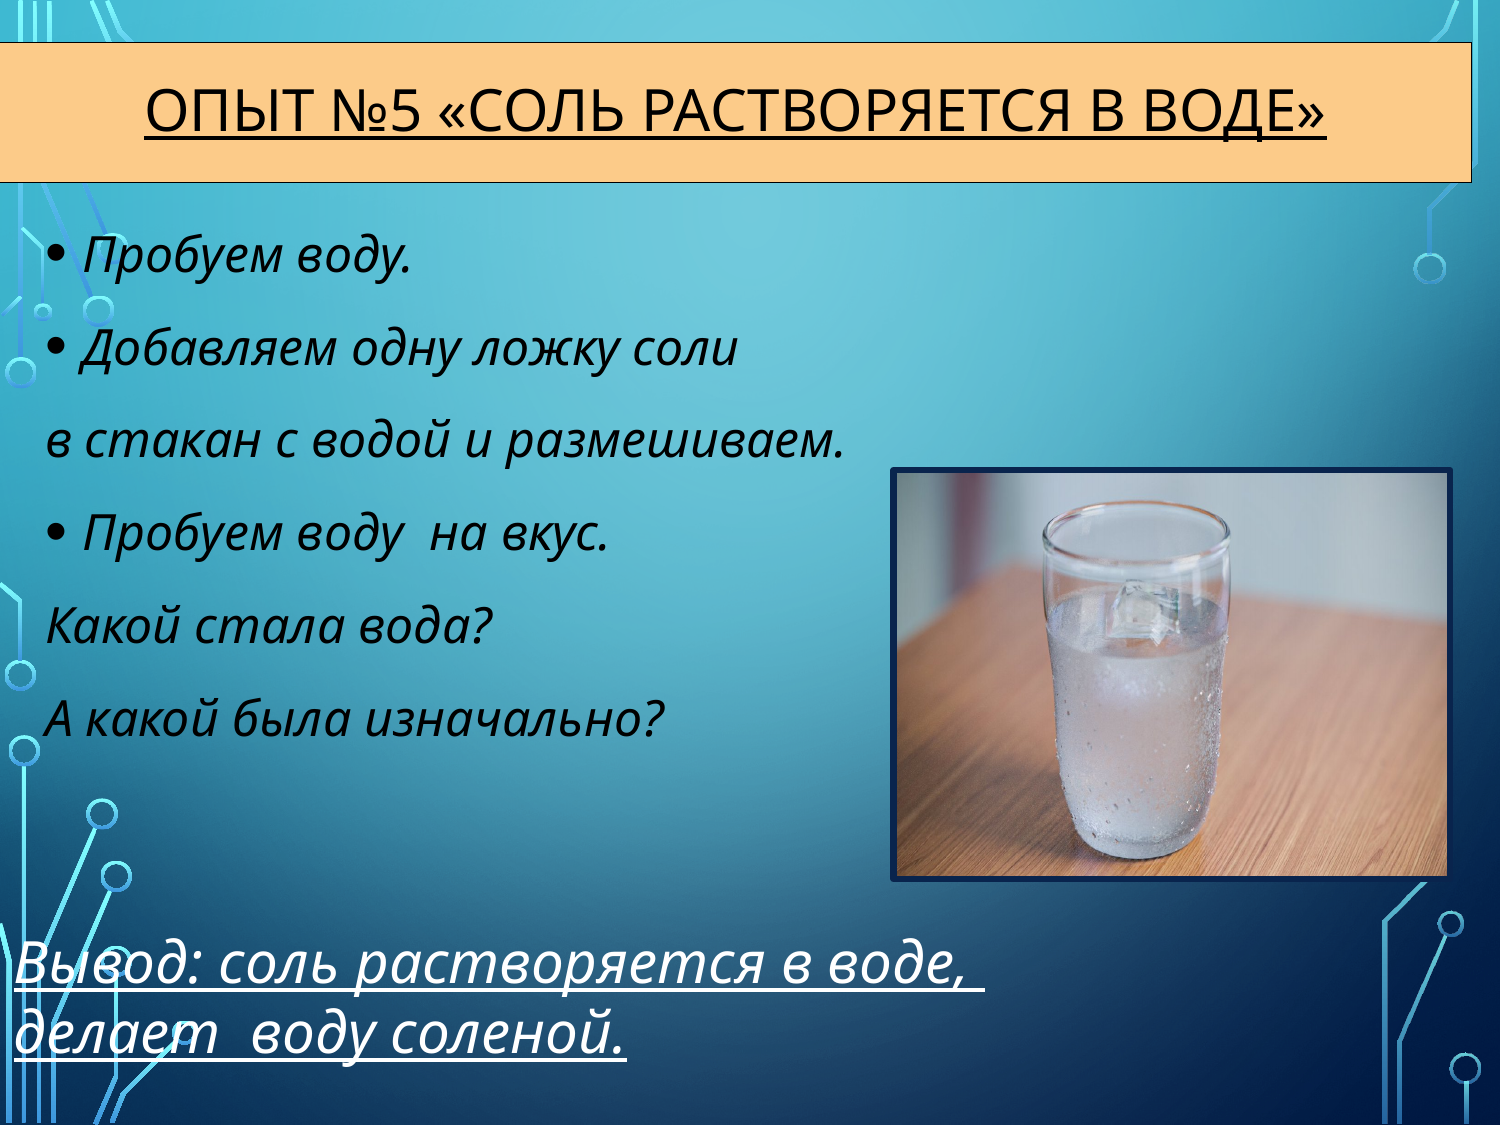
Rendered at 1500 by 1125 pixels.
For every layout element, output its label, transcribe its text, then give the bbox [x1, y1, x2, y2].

list Пробуем воду. Добавляем одну ложку соли в стакан с водой и размешиваем. Пробуем воду на вкус. Какой стала вода? А какой была изначально? [30, 202, 1500, 917]
title ОПЫТ №5 «Соль растворяется в воде» [0, 42, 1472, 183]
text_box Вывод: соль растворяется в воде, делает воду соленой. [0, 917, 1500, 1073]
picture [896, 473, 1448, 877]
